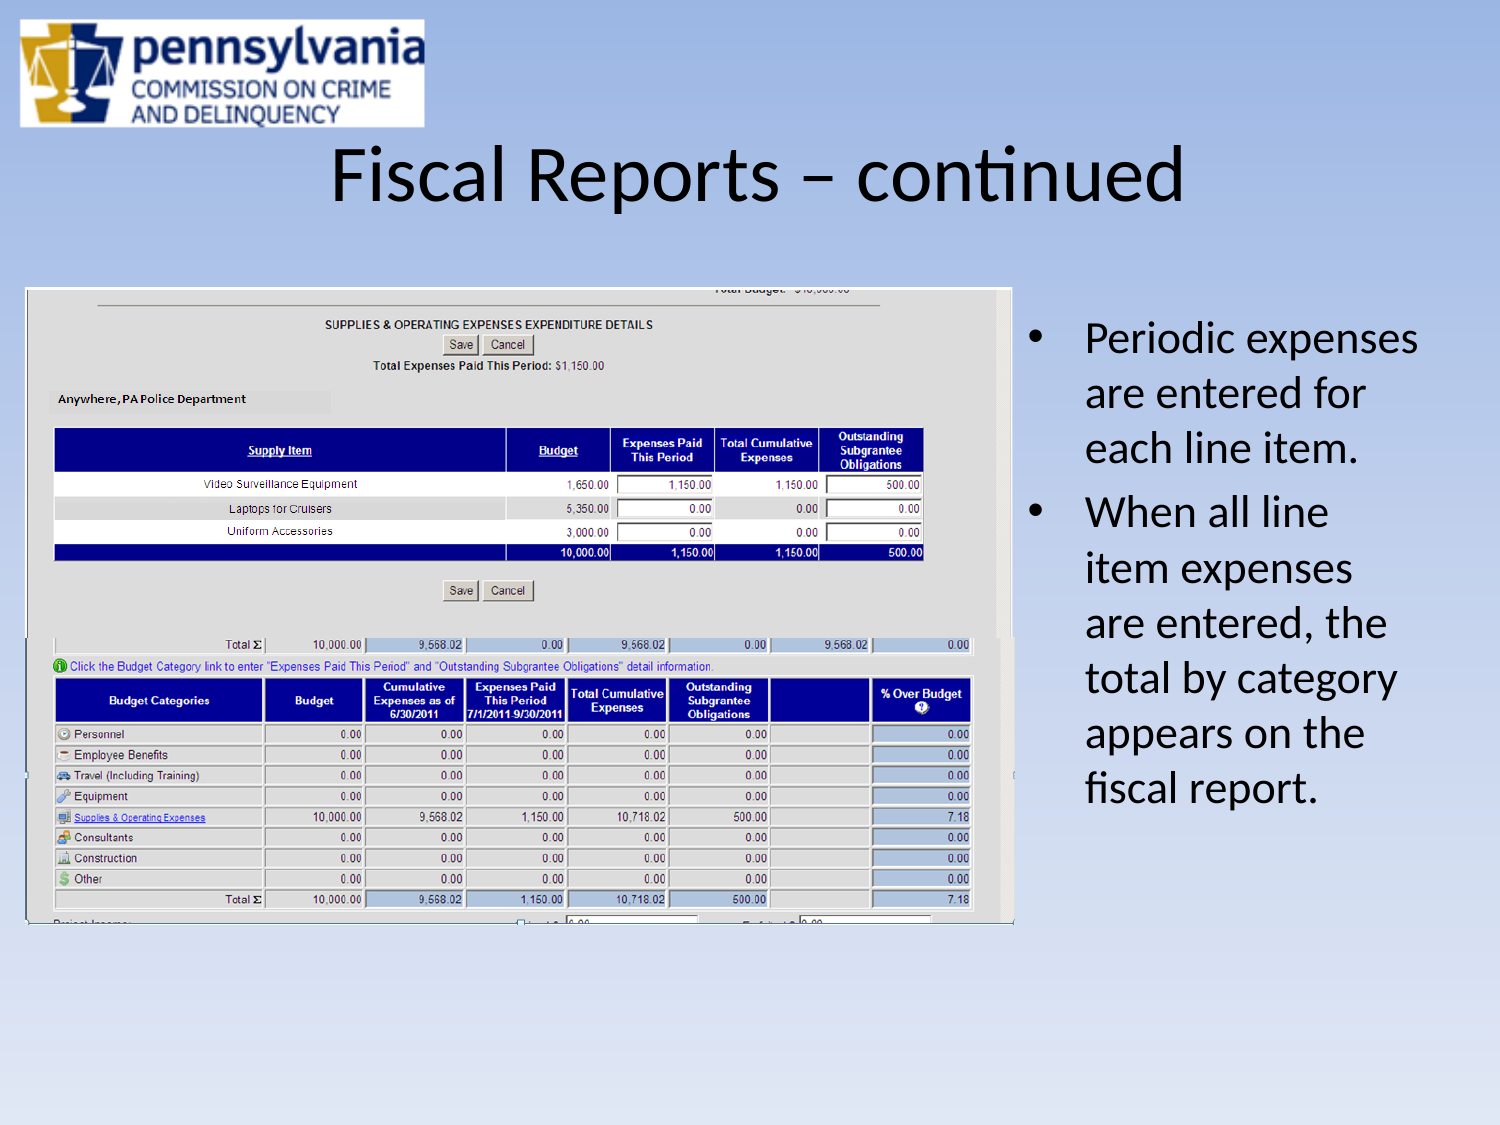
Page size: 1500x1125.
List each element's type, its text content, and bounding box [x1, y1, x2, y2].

list Periodic expenses are entered for each line item. When all line item expenses are entered, the total by category appears on the fiscal report. [1016, 299, 1438, 838]
title Fiscal Reports – continued [137, 112, 1400, 225]
picture [0, 0, 1500, 1125]
